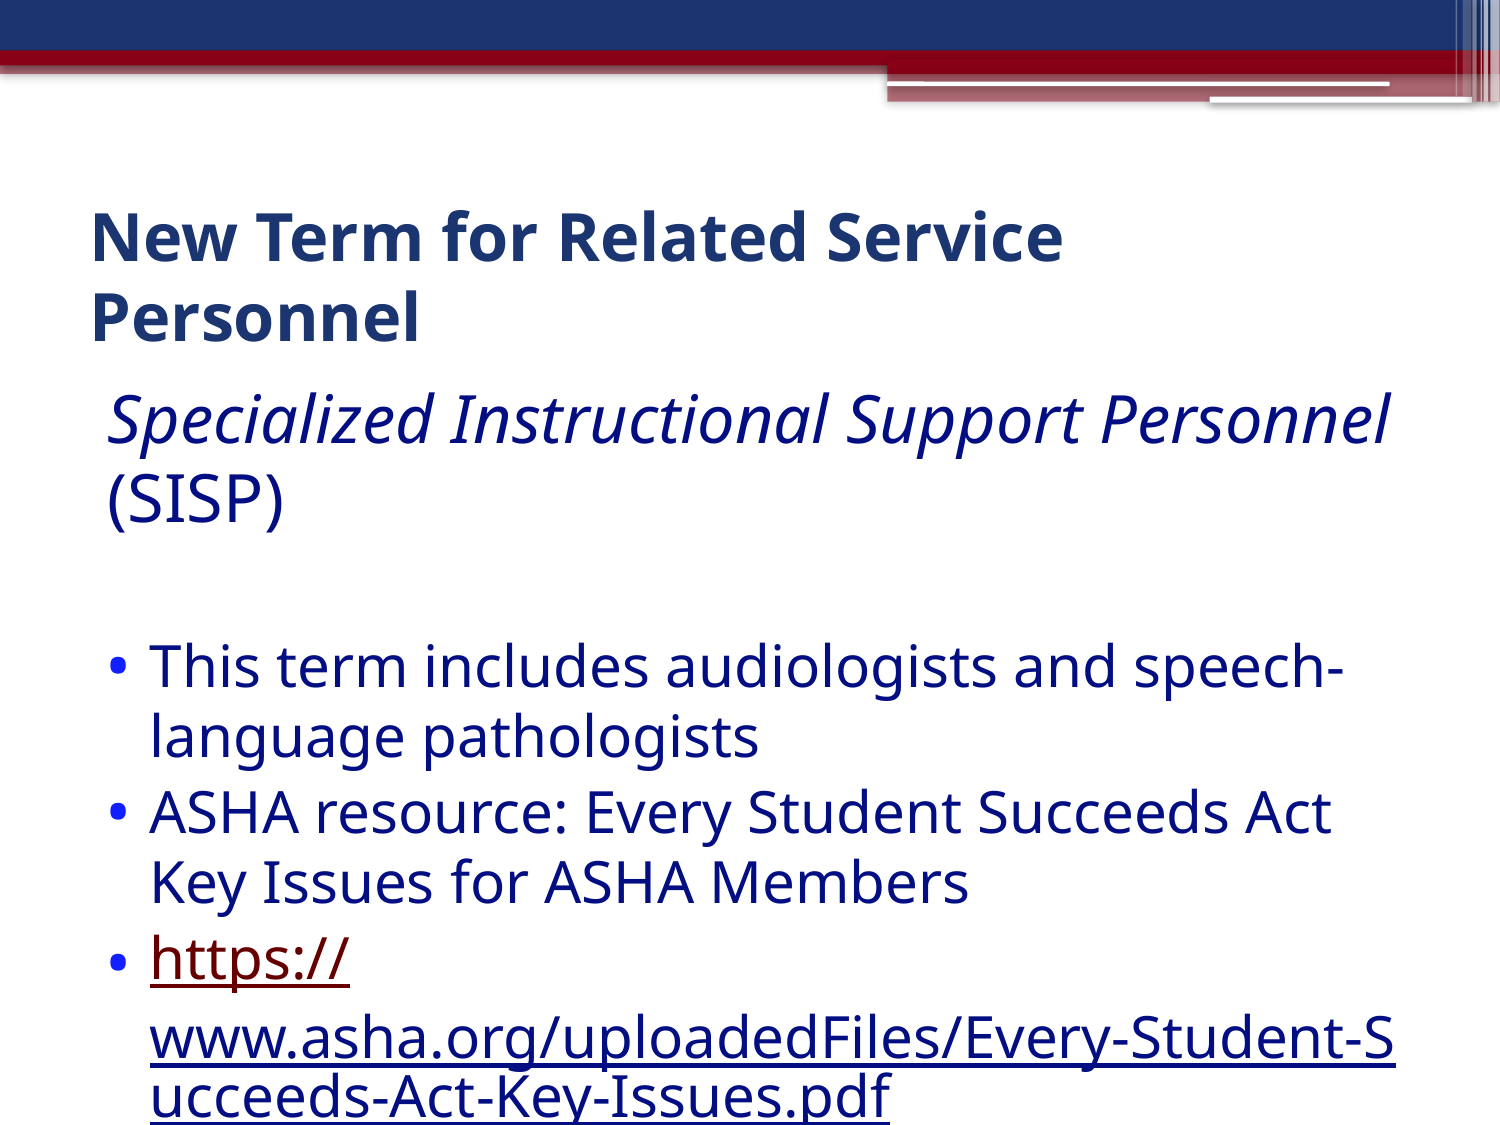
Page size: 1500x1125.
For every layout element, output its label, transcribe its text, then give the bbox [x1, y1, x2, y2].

title New Term for Related Service Personnel [75, 187, 1425, 363]
list Specialized Instructional Support Personnel (SISP) This term includes audiologists and speech-language pathologists ASHA resource: Every Student Succeeds Act Key Issues for ASHA Members https://www.asha.org/uploadedFiles/Every-Student-Succeeds-Act-Key-Issues.pdf [75, 368, 1425, 1079]
